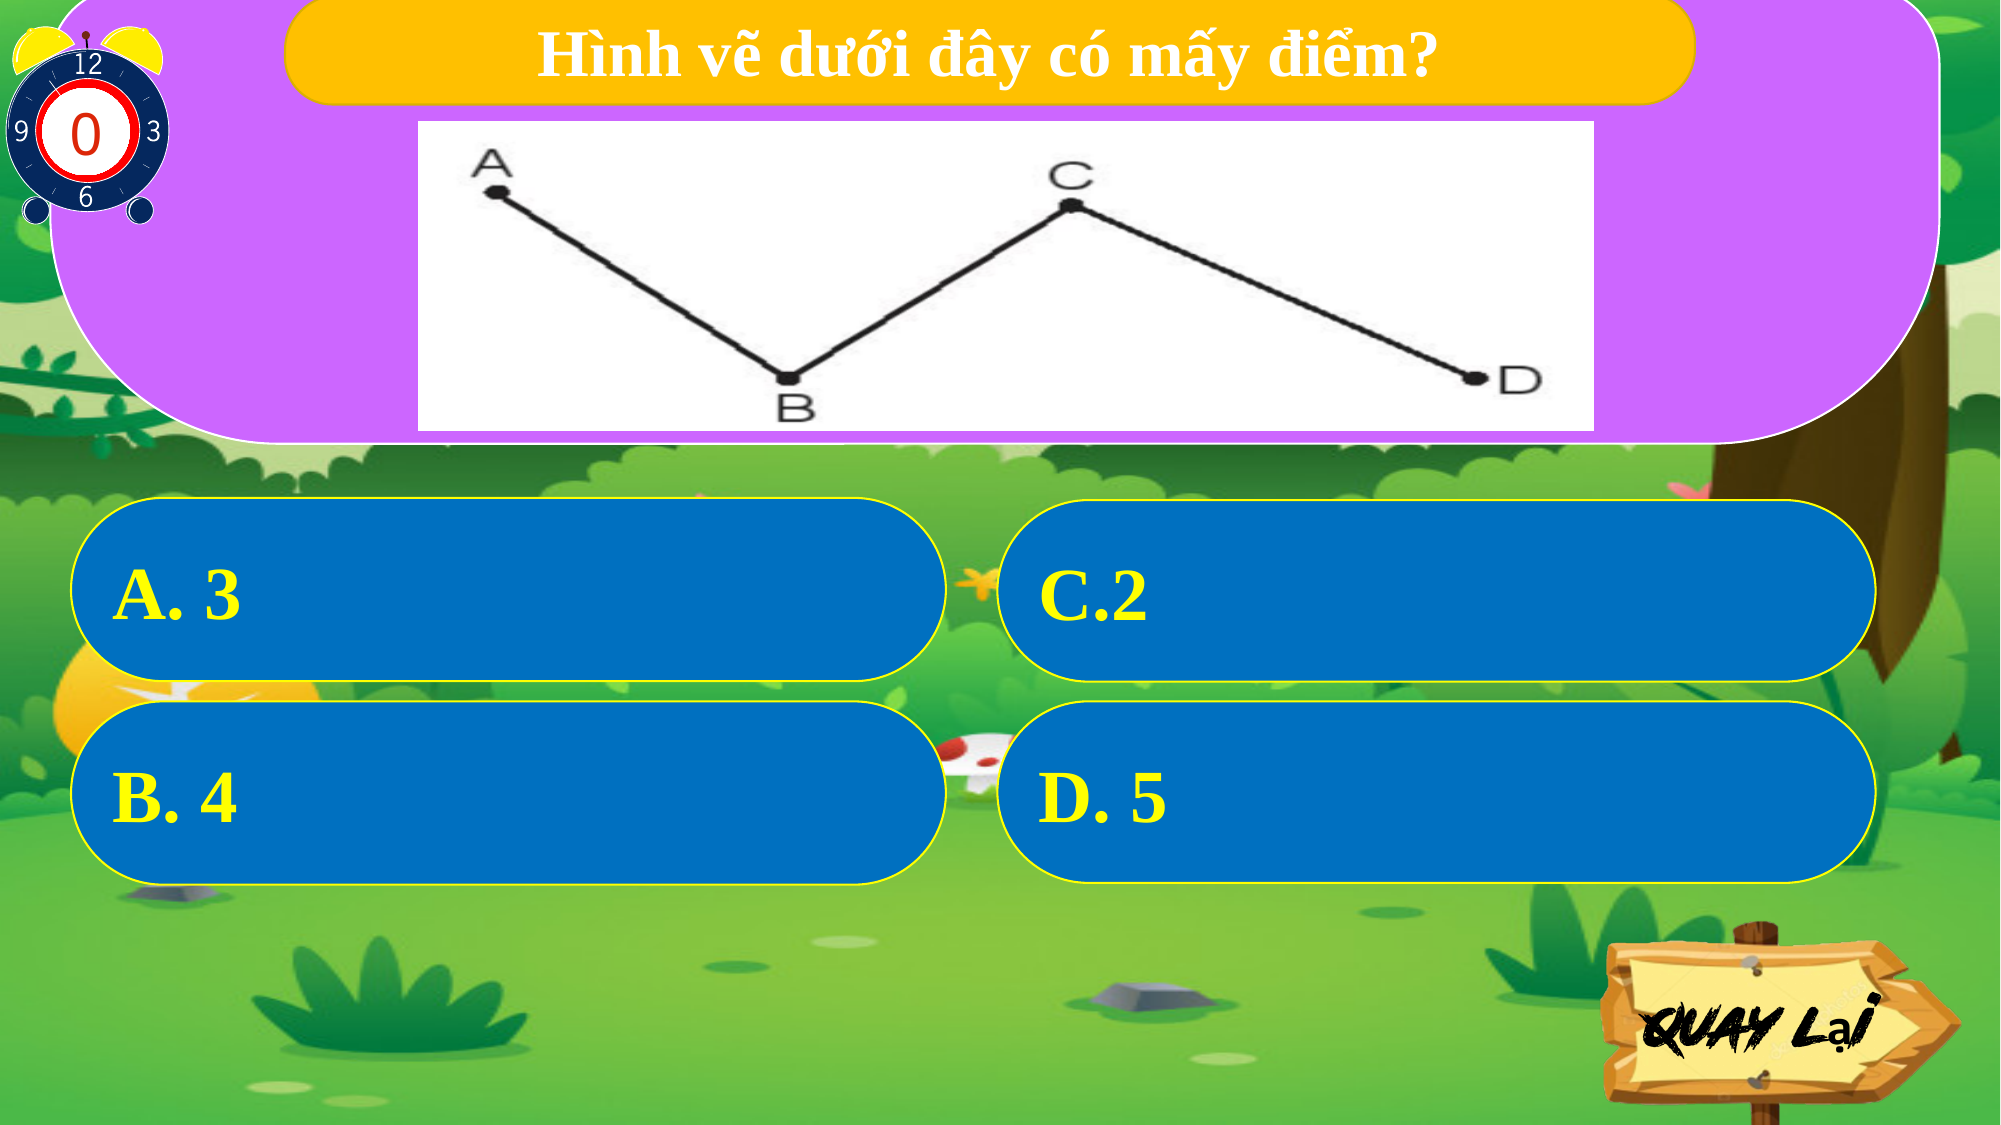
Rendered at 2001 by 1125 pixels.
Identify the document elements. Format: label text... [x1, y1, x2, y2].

text_box C.2 [996, 499, 1877, 683]
picture [418, 121, 1594, 431]
text_box A. 3 [69, 496, 947, 683]
text_box D. 5 [996, 700, 1877, 884]
text_box Hình vẽ dưới đây có mấy điểm? [283, 0, 1696, 106]
picture [0, 0, 2001, 1125]
text_box B. 4 [69, 700, 947, 886]
text_box [49, 0, 1941, 445]
